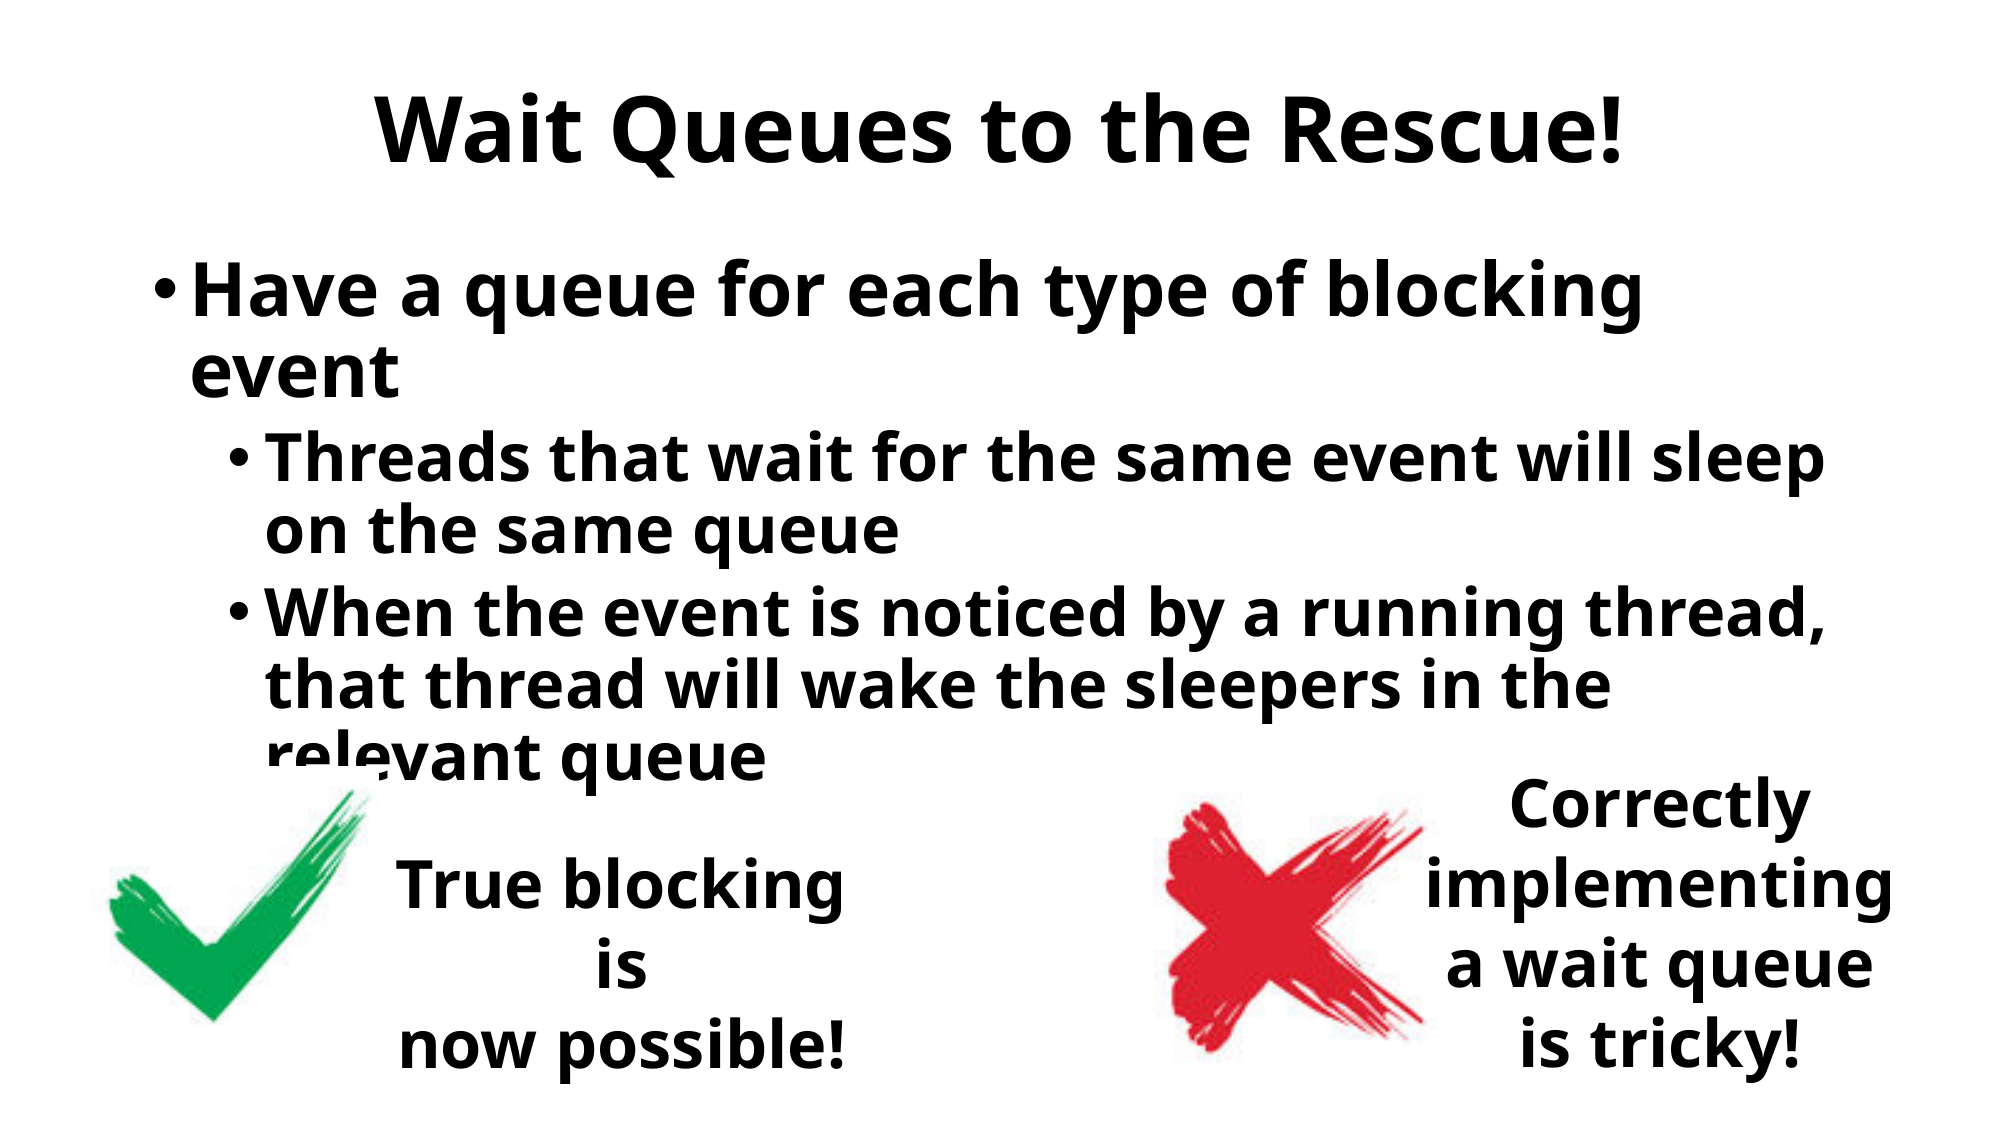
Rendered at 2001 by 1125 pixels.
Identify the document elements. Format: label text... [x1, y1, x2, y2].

title Wait Queues to the Rescue! [137, 23, 1863, 242]
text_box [1153, 753, 1924, 1092]
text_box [81, 766, 885, 1059]
list Have a queue for each type of blocking event Threads that wait for the same event will sleep on the same queue When the event is noticed by a running thread, that thread will wake the sleepers in the relevant queue [137, 244, 1863, 959]
